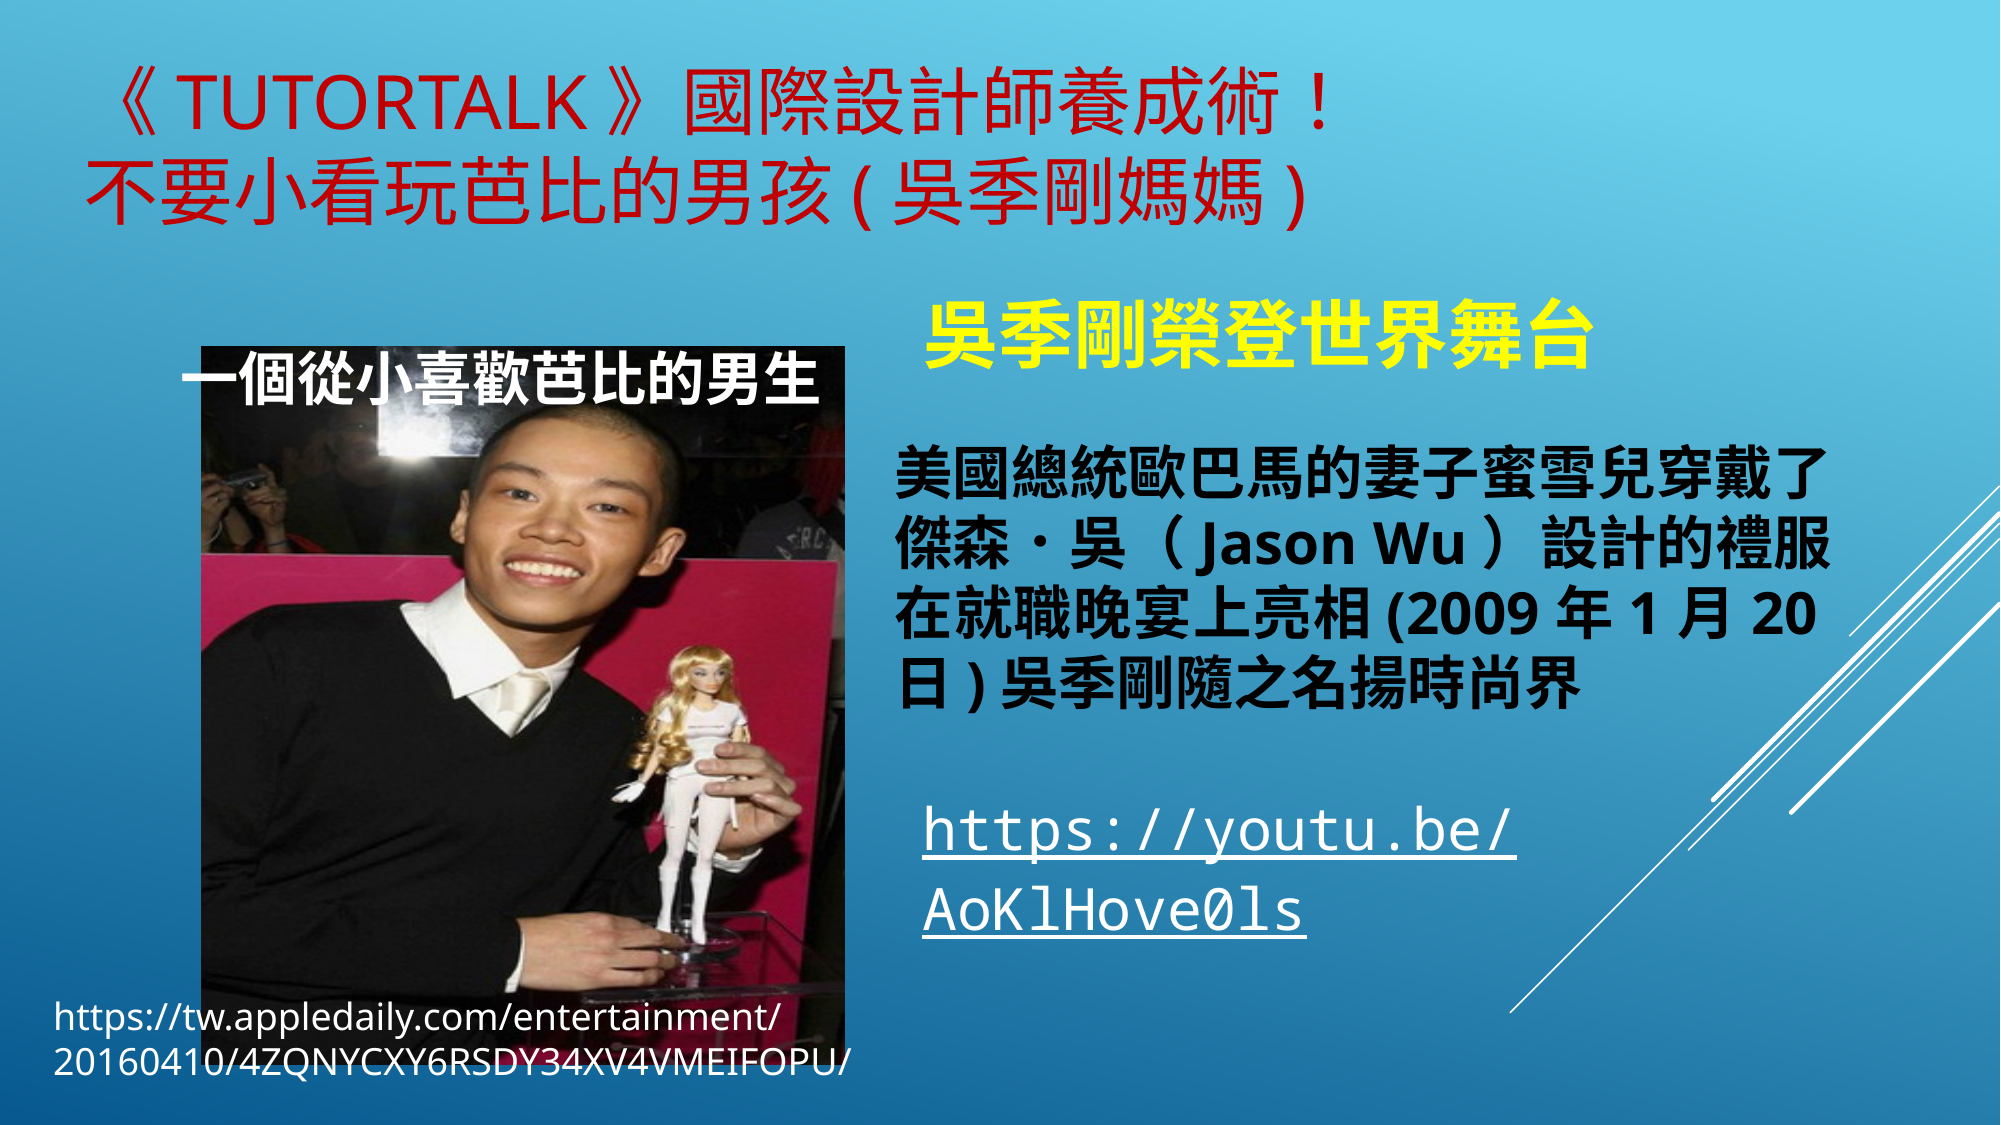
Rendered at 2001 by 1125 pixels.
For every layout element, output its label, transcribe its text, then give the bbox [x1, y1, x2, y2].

text_box 一個從小喜歡芭比的男生 [166, 334, 845, 420]
text_box https://tw.appledaily.com/entertainment/20160410/4ZQNYCXY6RSDY34XV4VMEIFOPU/ [38, 985, 1041, 1091]
text_box 美國總統歐巴馬的妻子蜜雪兒穿戴了傑森．吳（Jason Wu）設計的禮服在就職晚宴上亮相(2009年1月20日)吳季剛隨之名揚時尚界 [879, 429, 1847, 724]
picture [200, 346, 845, 1065]
text_box 吳季剛榮登世界舞台 [908, 267, 1735, 398]
text_box https://youtu.be/AoKlHove0ls [845, 785, 1847, 959]
title 《TutorTalk》國際設計師養成術！ 不要小看玩芭比的男孩(吳季剛媽媽) [68, 20, 1468, 268]
